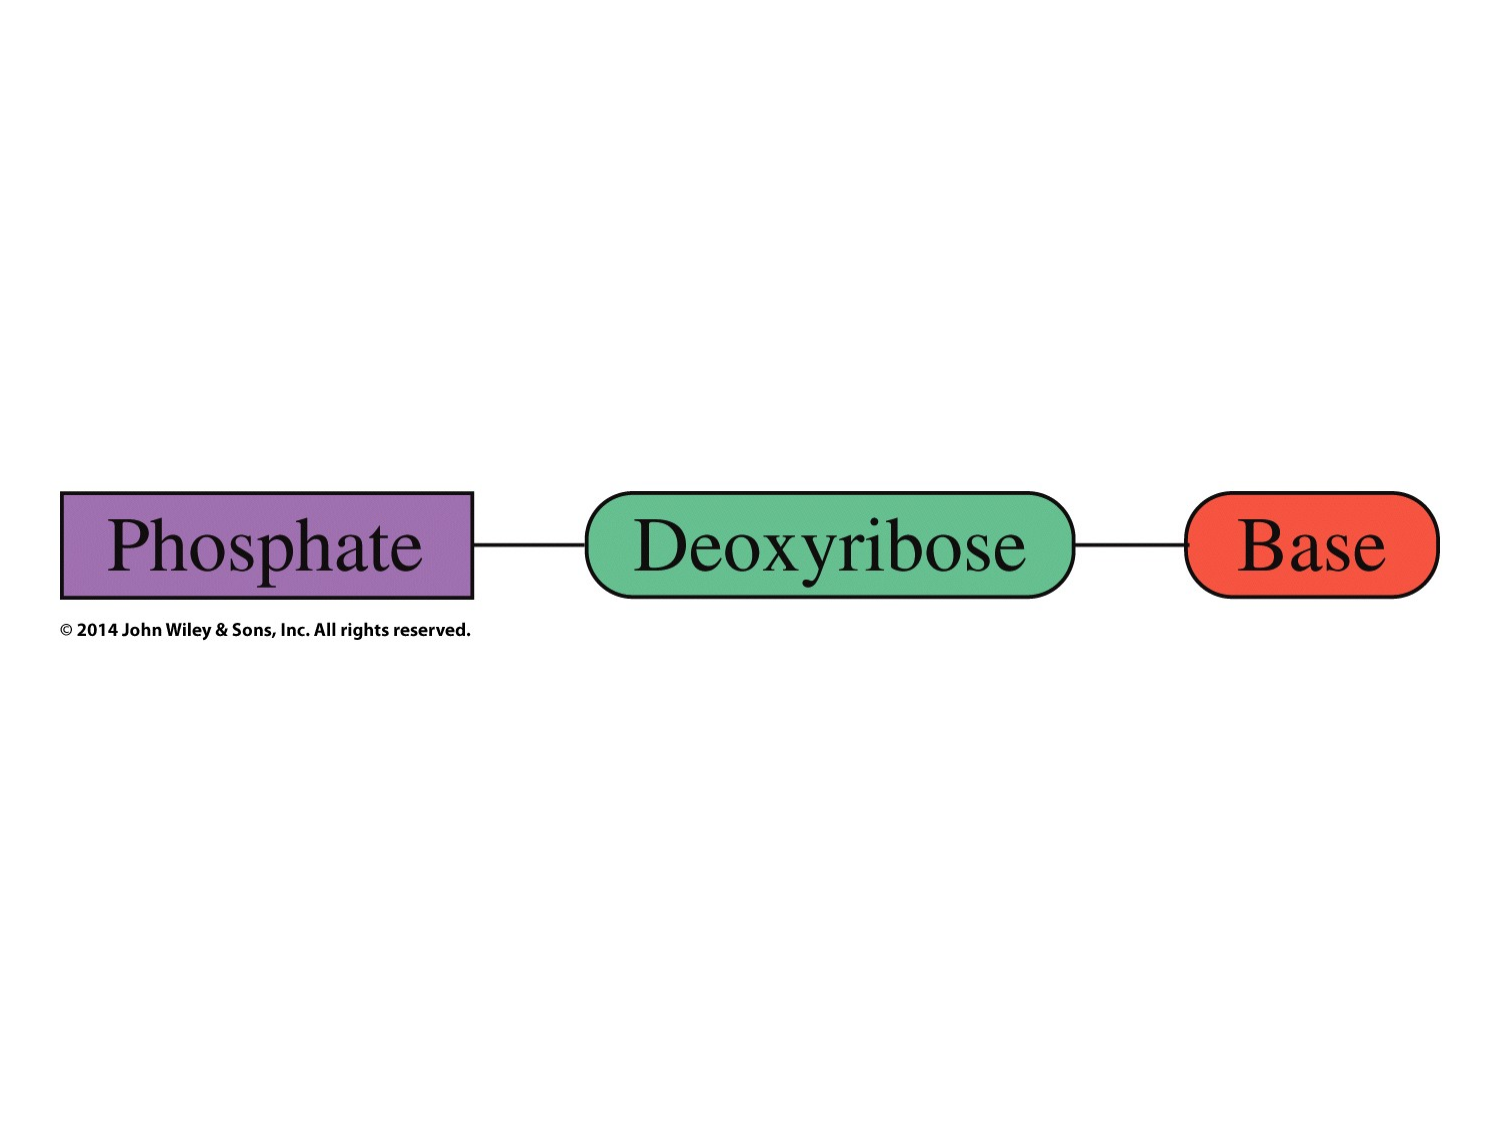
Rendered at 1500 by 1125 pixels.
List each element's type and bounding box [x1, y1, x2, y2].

picture [49, 480, 1450, 644]
